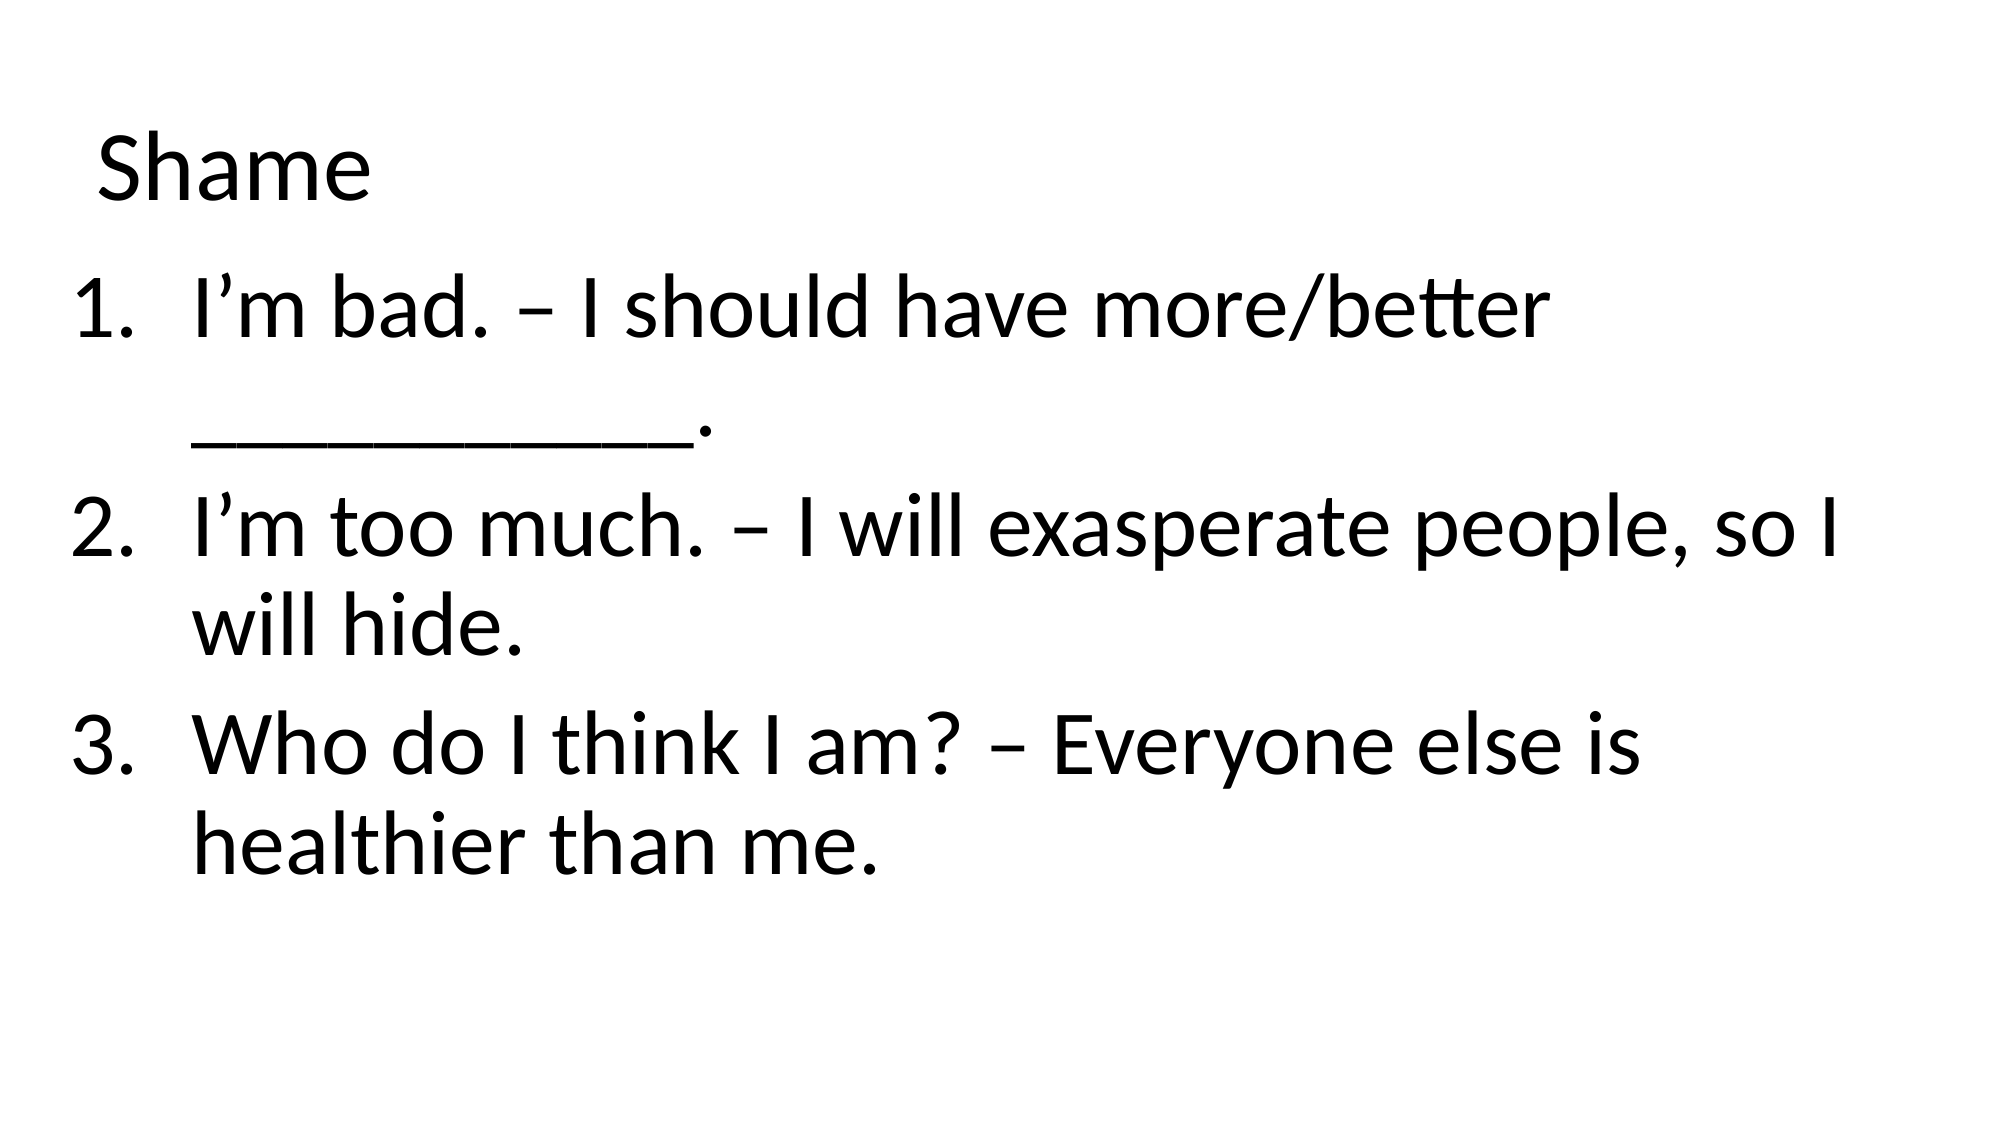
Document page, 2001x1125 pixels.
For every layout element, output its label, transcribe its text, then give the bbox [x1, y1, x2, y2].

list I’m bad. – I should have more/better ___________. I’m too much. – I will exasperate people, so I will hide. Who do I think I am? – Everyone else is healthier than me. [54, 250, 1955, 965]
title Shame [81, 59, 1863, 250]
